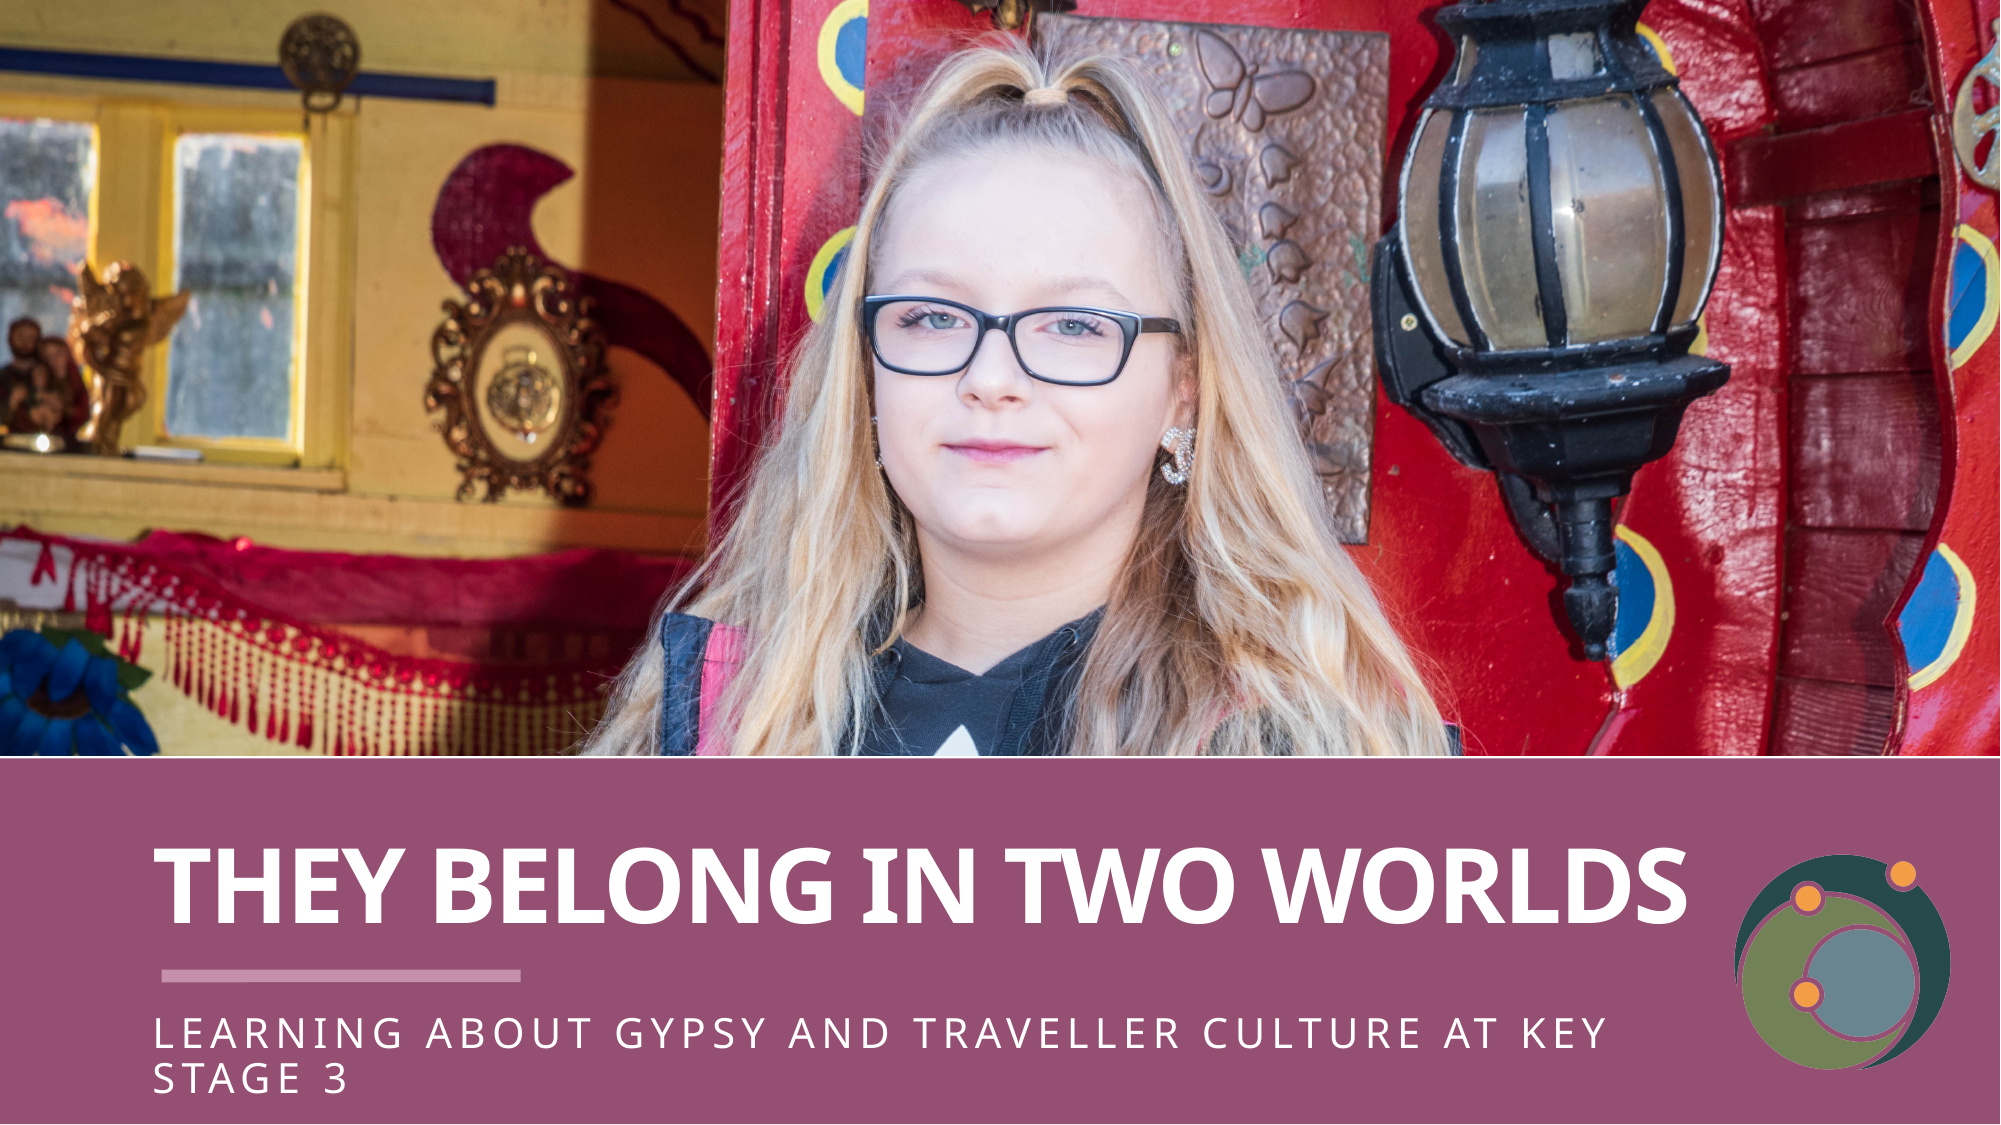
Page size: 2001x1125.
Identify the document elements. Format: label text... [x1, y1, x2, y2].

picture [0, 0, 2000, 756]
list LEARNING ABOUT GYPSY AND TRAVELLER CULTURE AT KEY STAGE 3 [137, 1004, 1709, 1061]
picture [1724, 847, 1960, 1082]
title THEY BELONG IN TWO WORLDS [137, 826, 1709, 973]
